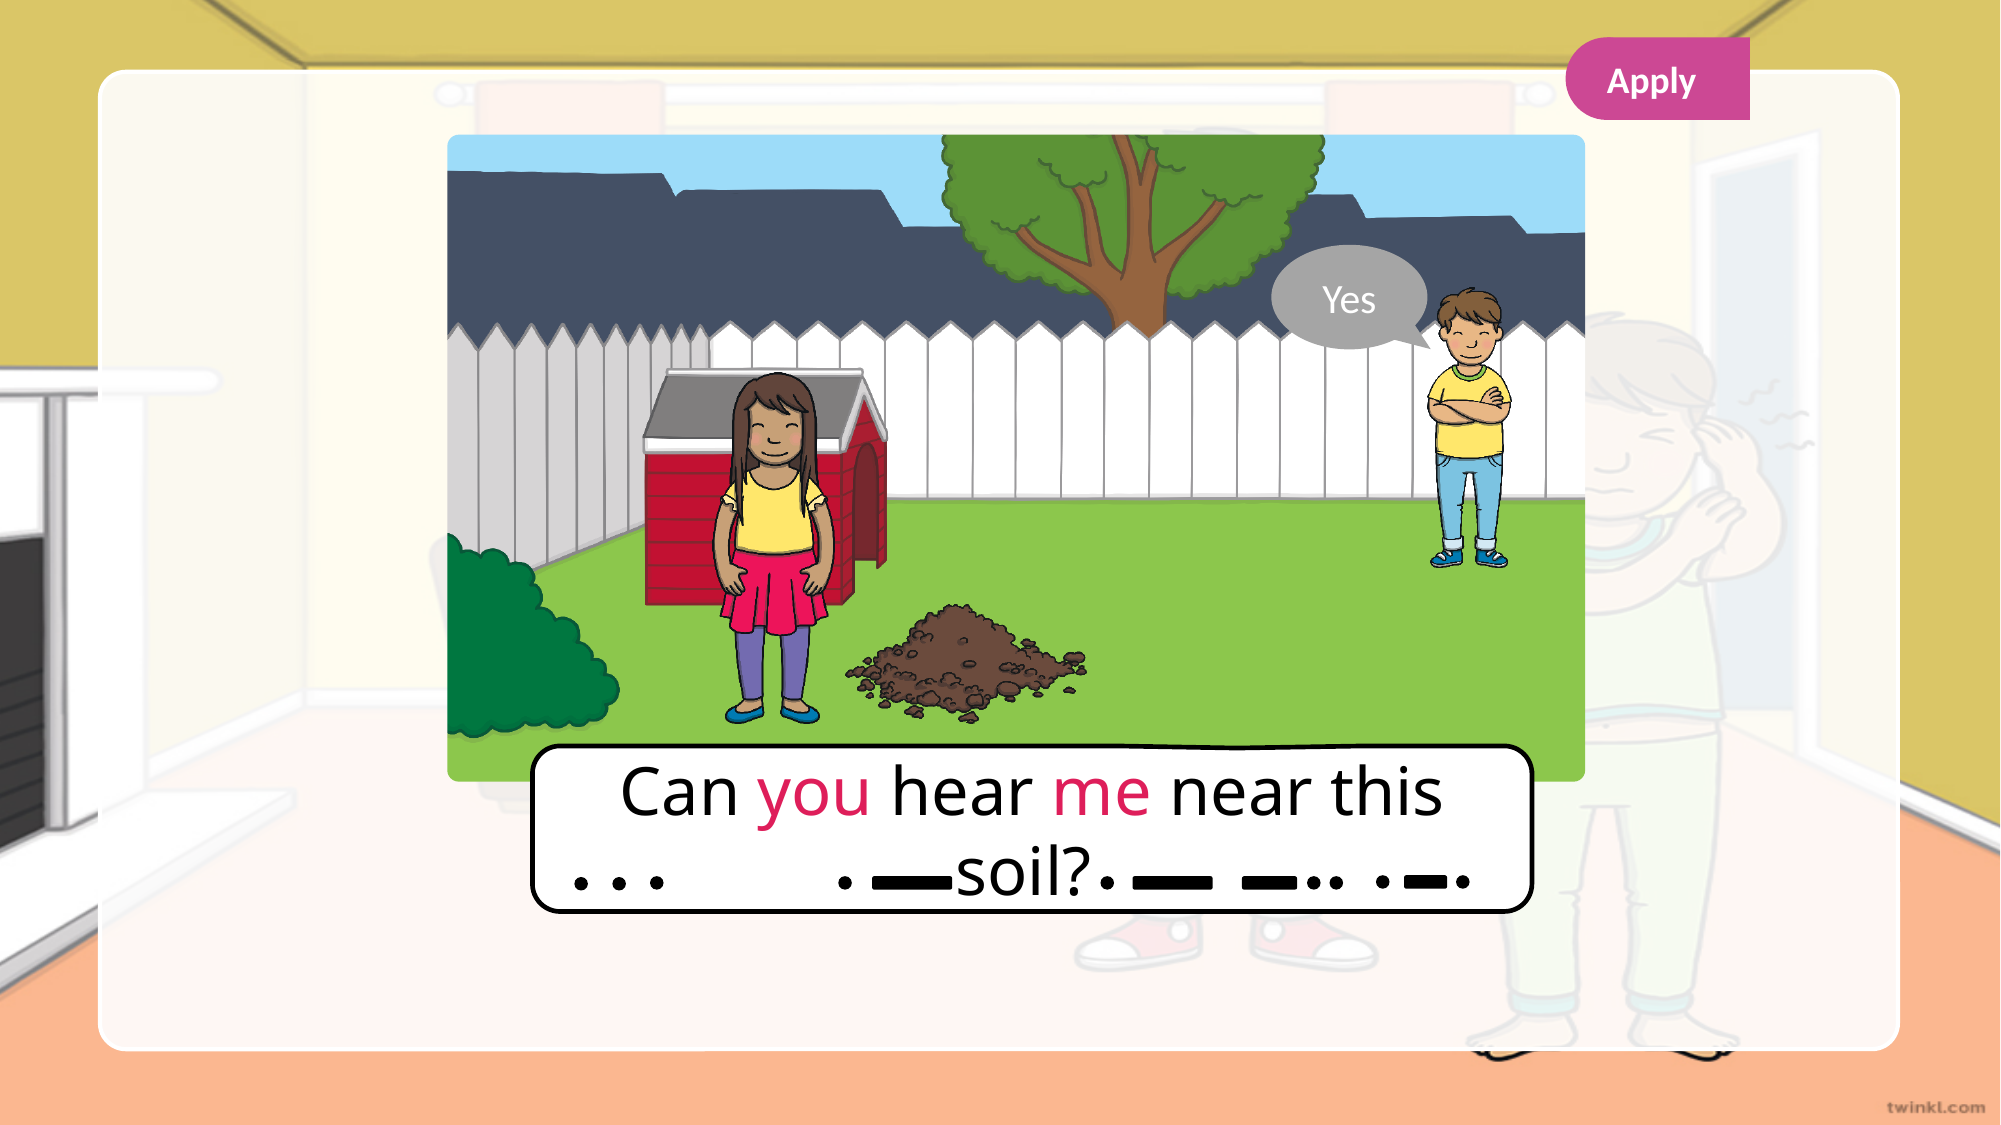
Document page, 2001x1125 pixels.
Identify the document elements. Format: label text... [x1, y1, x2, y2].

picture [0, 0, 2001, 1125]
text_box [574, 875, 1470, 891]
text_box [1565, 37, 1750, 120]
text_box Can you hear me near this soil? [531, 782, 1533, 913]
